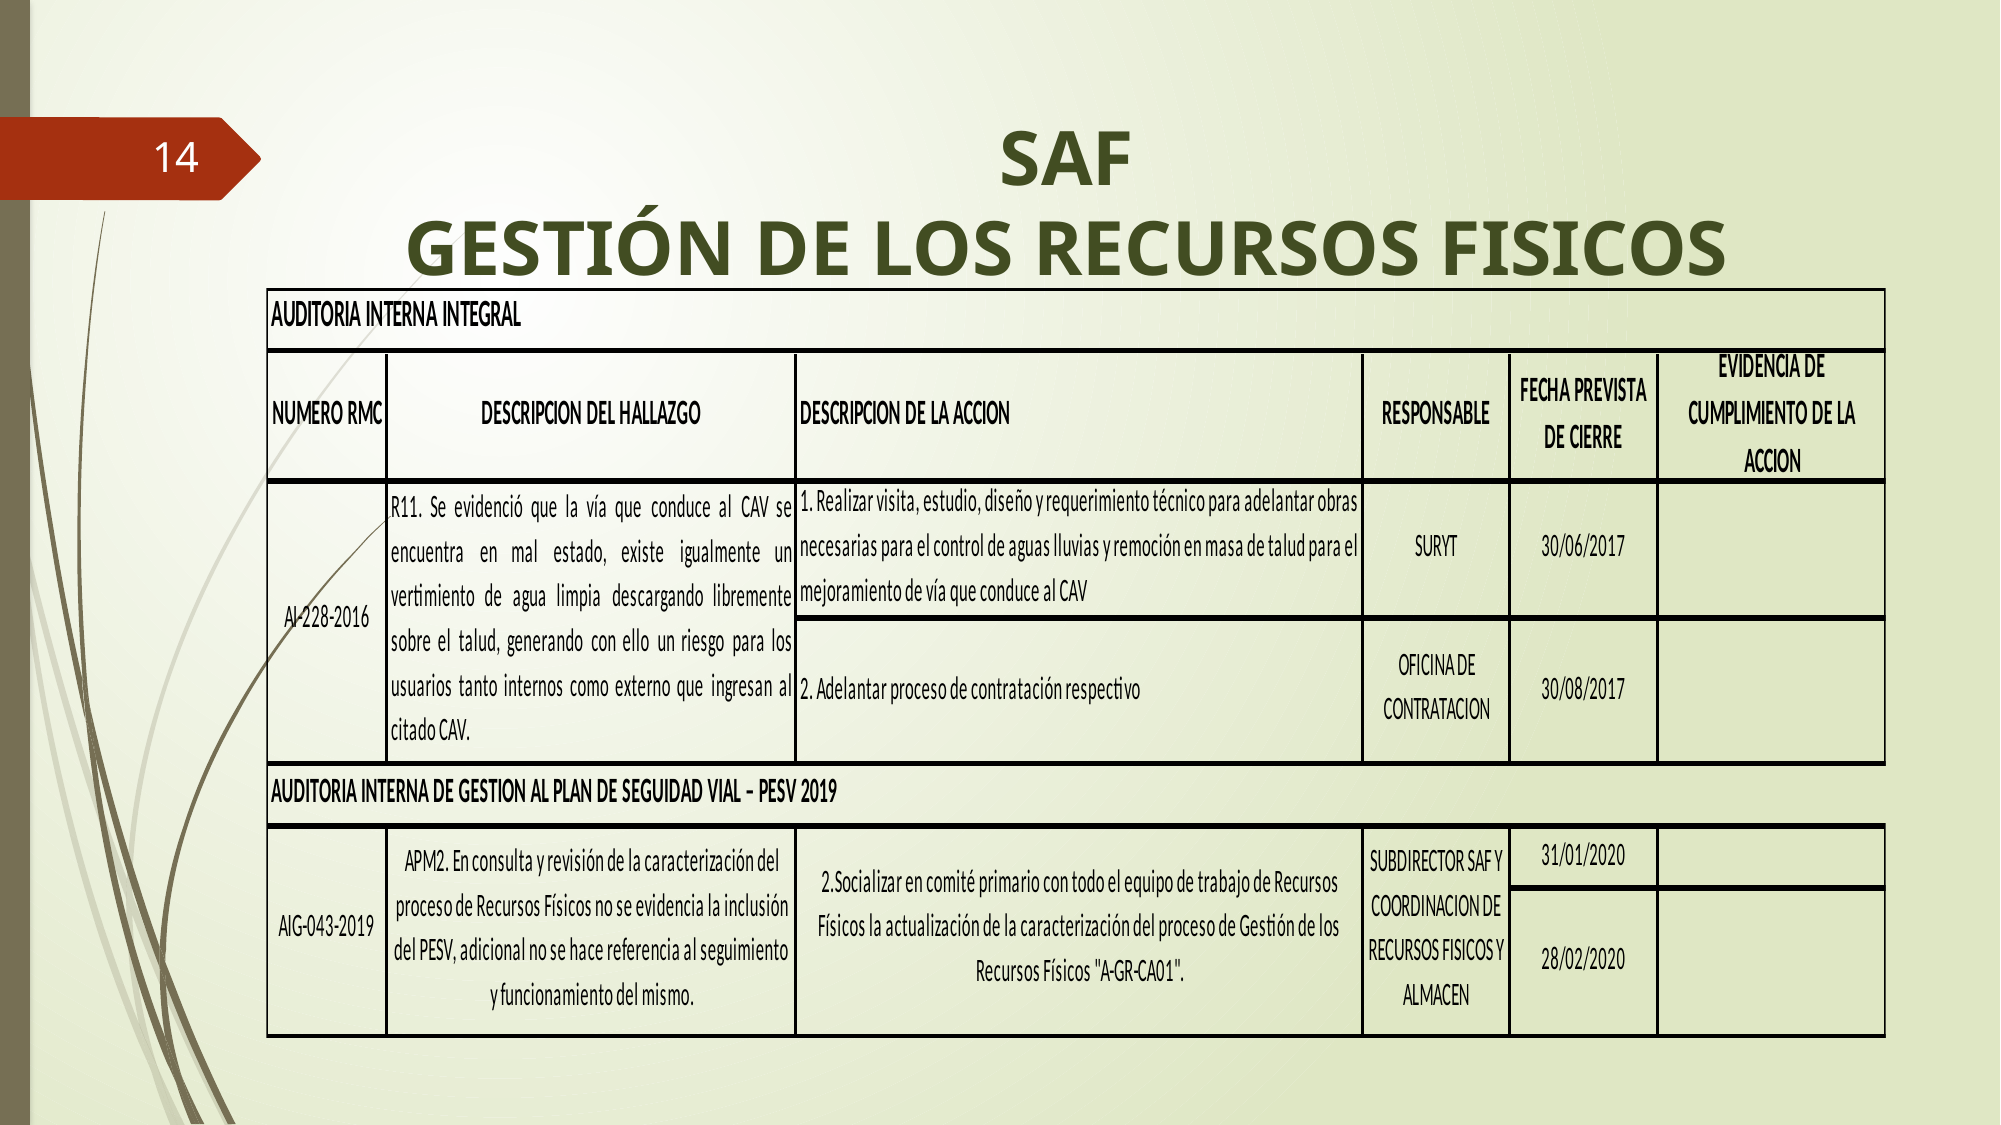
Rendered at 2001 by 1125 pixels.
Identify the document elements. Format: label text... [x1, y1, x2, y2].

title SAF GESTIÓN DE LOS RECURSOS FISICOS [266, 102, 1888, 287]
slide_number 14 [87, 129, 216, 190]
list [266, 287, 1888, 1041]
